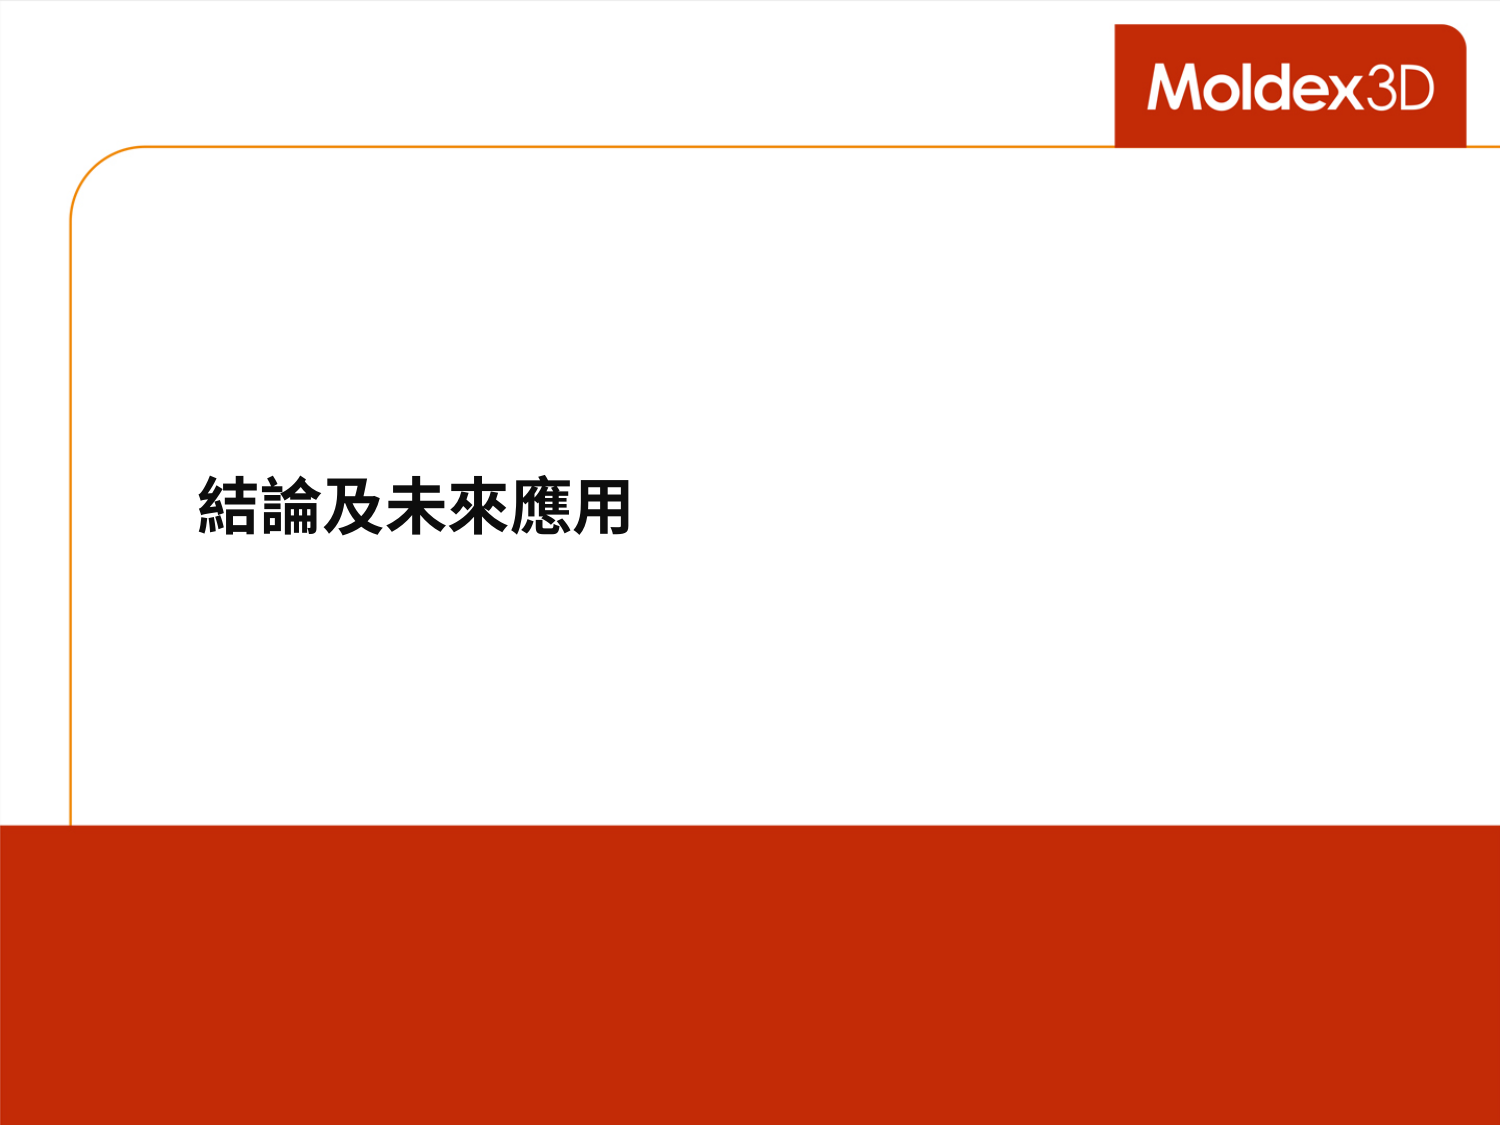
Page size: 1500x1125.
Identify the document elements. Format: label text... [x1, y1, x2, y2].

picture [0, 0, 1500, 1125]
title 結論及未來應用 [182, 410, 1383, 599]
